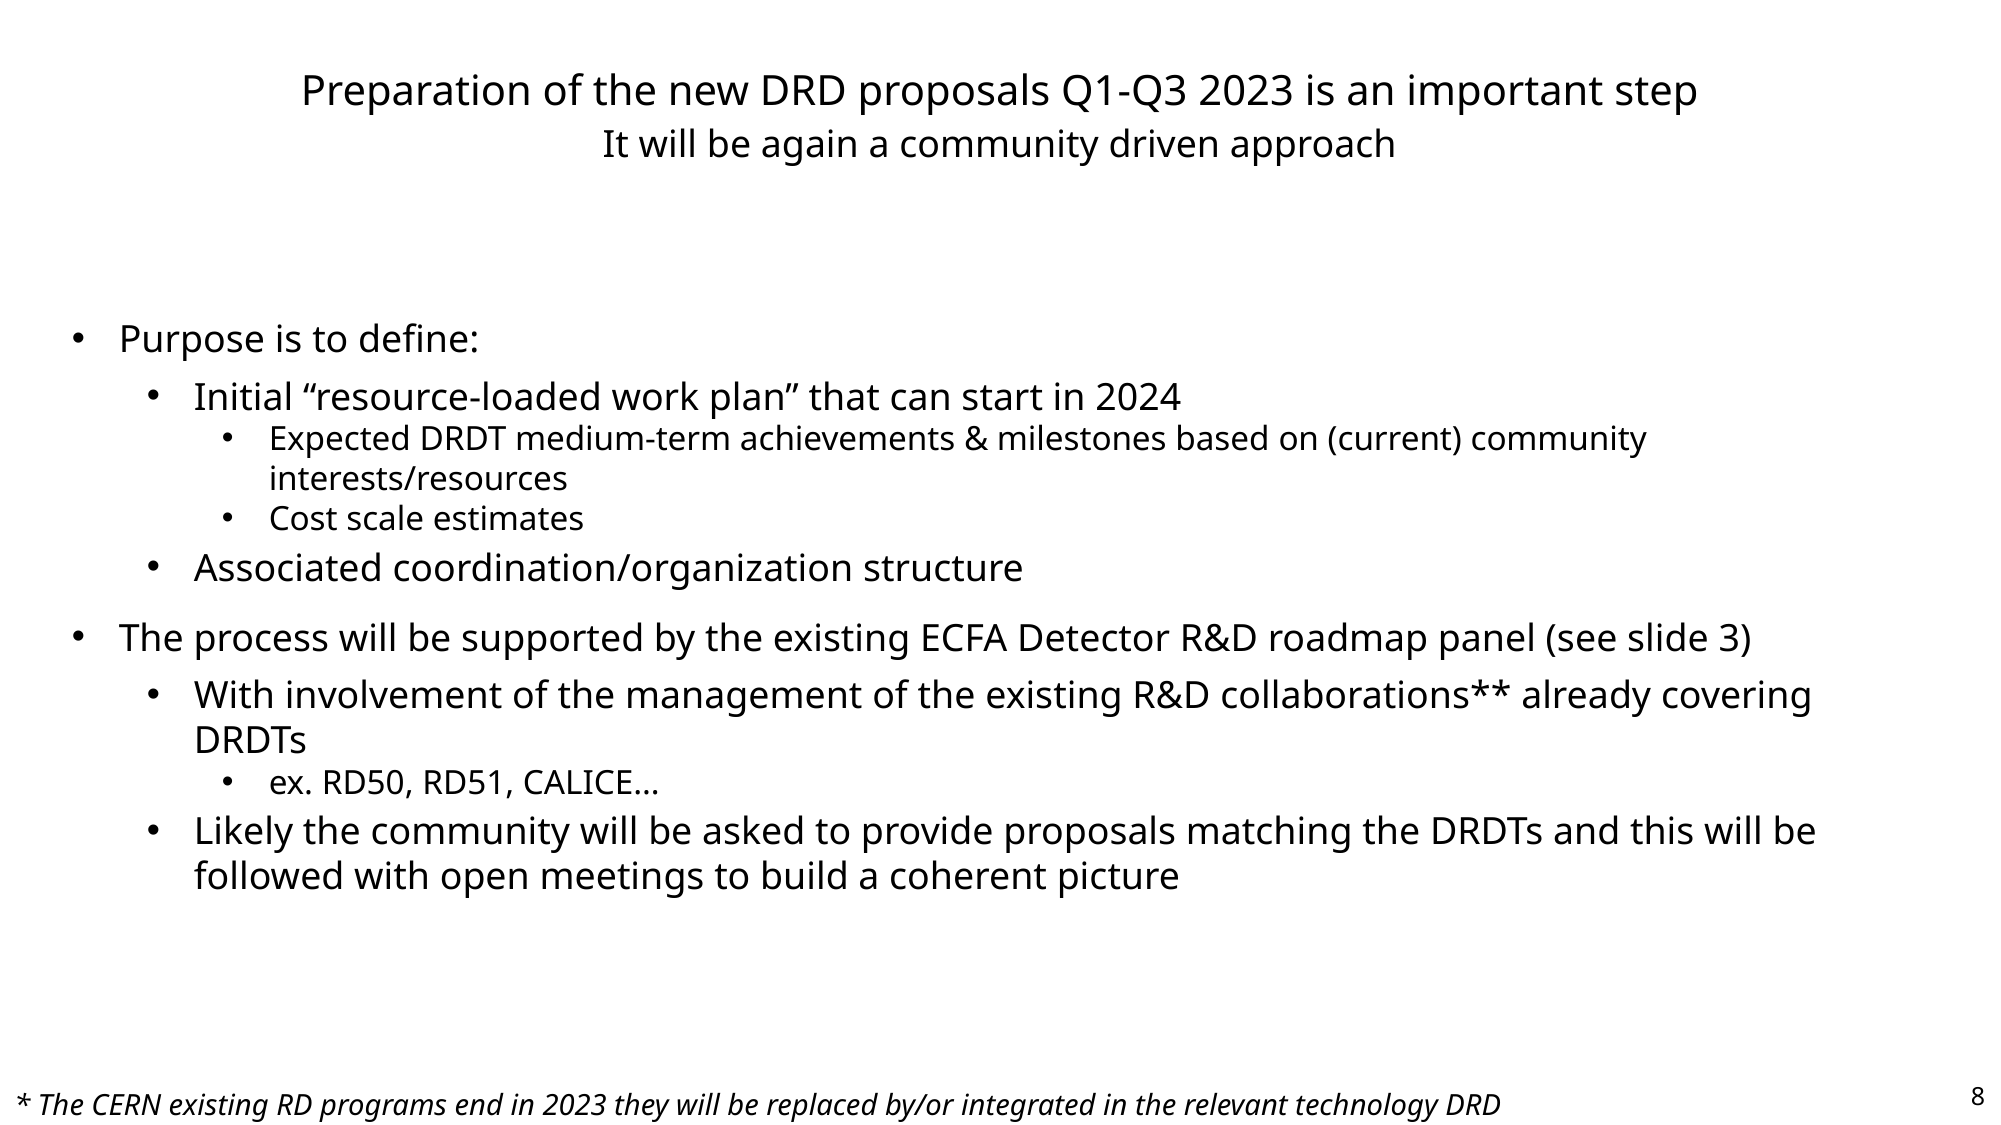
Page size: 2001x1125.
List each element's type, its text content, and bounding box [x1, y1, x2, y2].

text_box 8 [1780, 1065, 2000, 1125]
text_box Preparation of the new DRD proposals Q1-Q3 2023 is an important step It will be again a community driven approach [17, 56, 1983, 173]
text_box Purpose is to define: Initial “resource-loaded work plan” that can start in 2024 Expected DRDT medium-term achievements & milestones based on (current) community interests/resources Cost scale estimates Associated coordination/organization structure The process will be supported by the existing ECFA Detector R&D roadmap panel (see slide 3) With involvement of the management of the existing R&D collaborations** already covering DRDTs ex. RD50, RD51, CALICE… Likely the community will be asked to provide proposals matching the DRDTs and this will be followed with open meetings to build a coherent picture [57, 307, 1943, 905]
text_box * The CERN existing RD programs end in 2023 they will be replaced by/or integrated in the relevant technology DRD [0, 1078, 1813, 1125]
